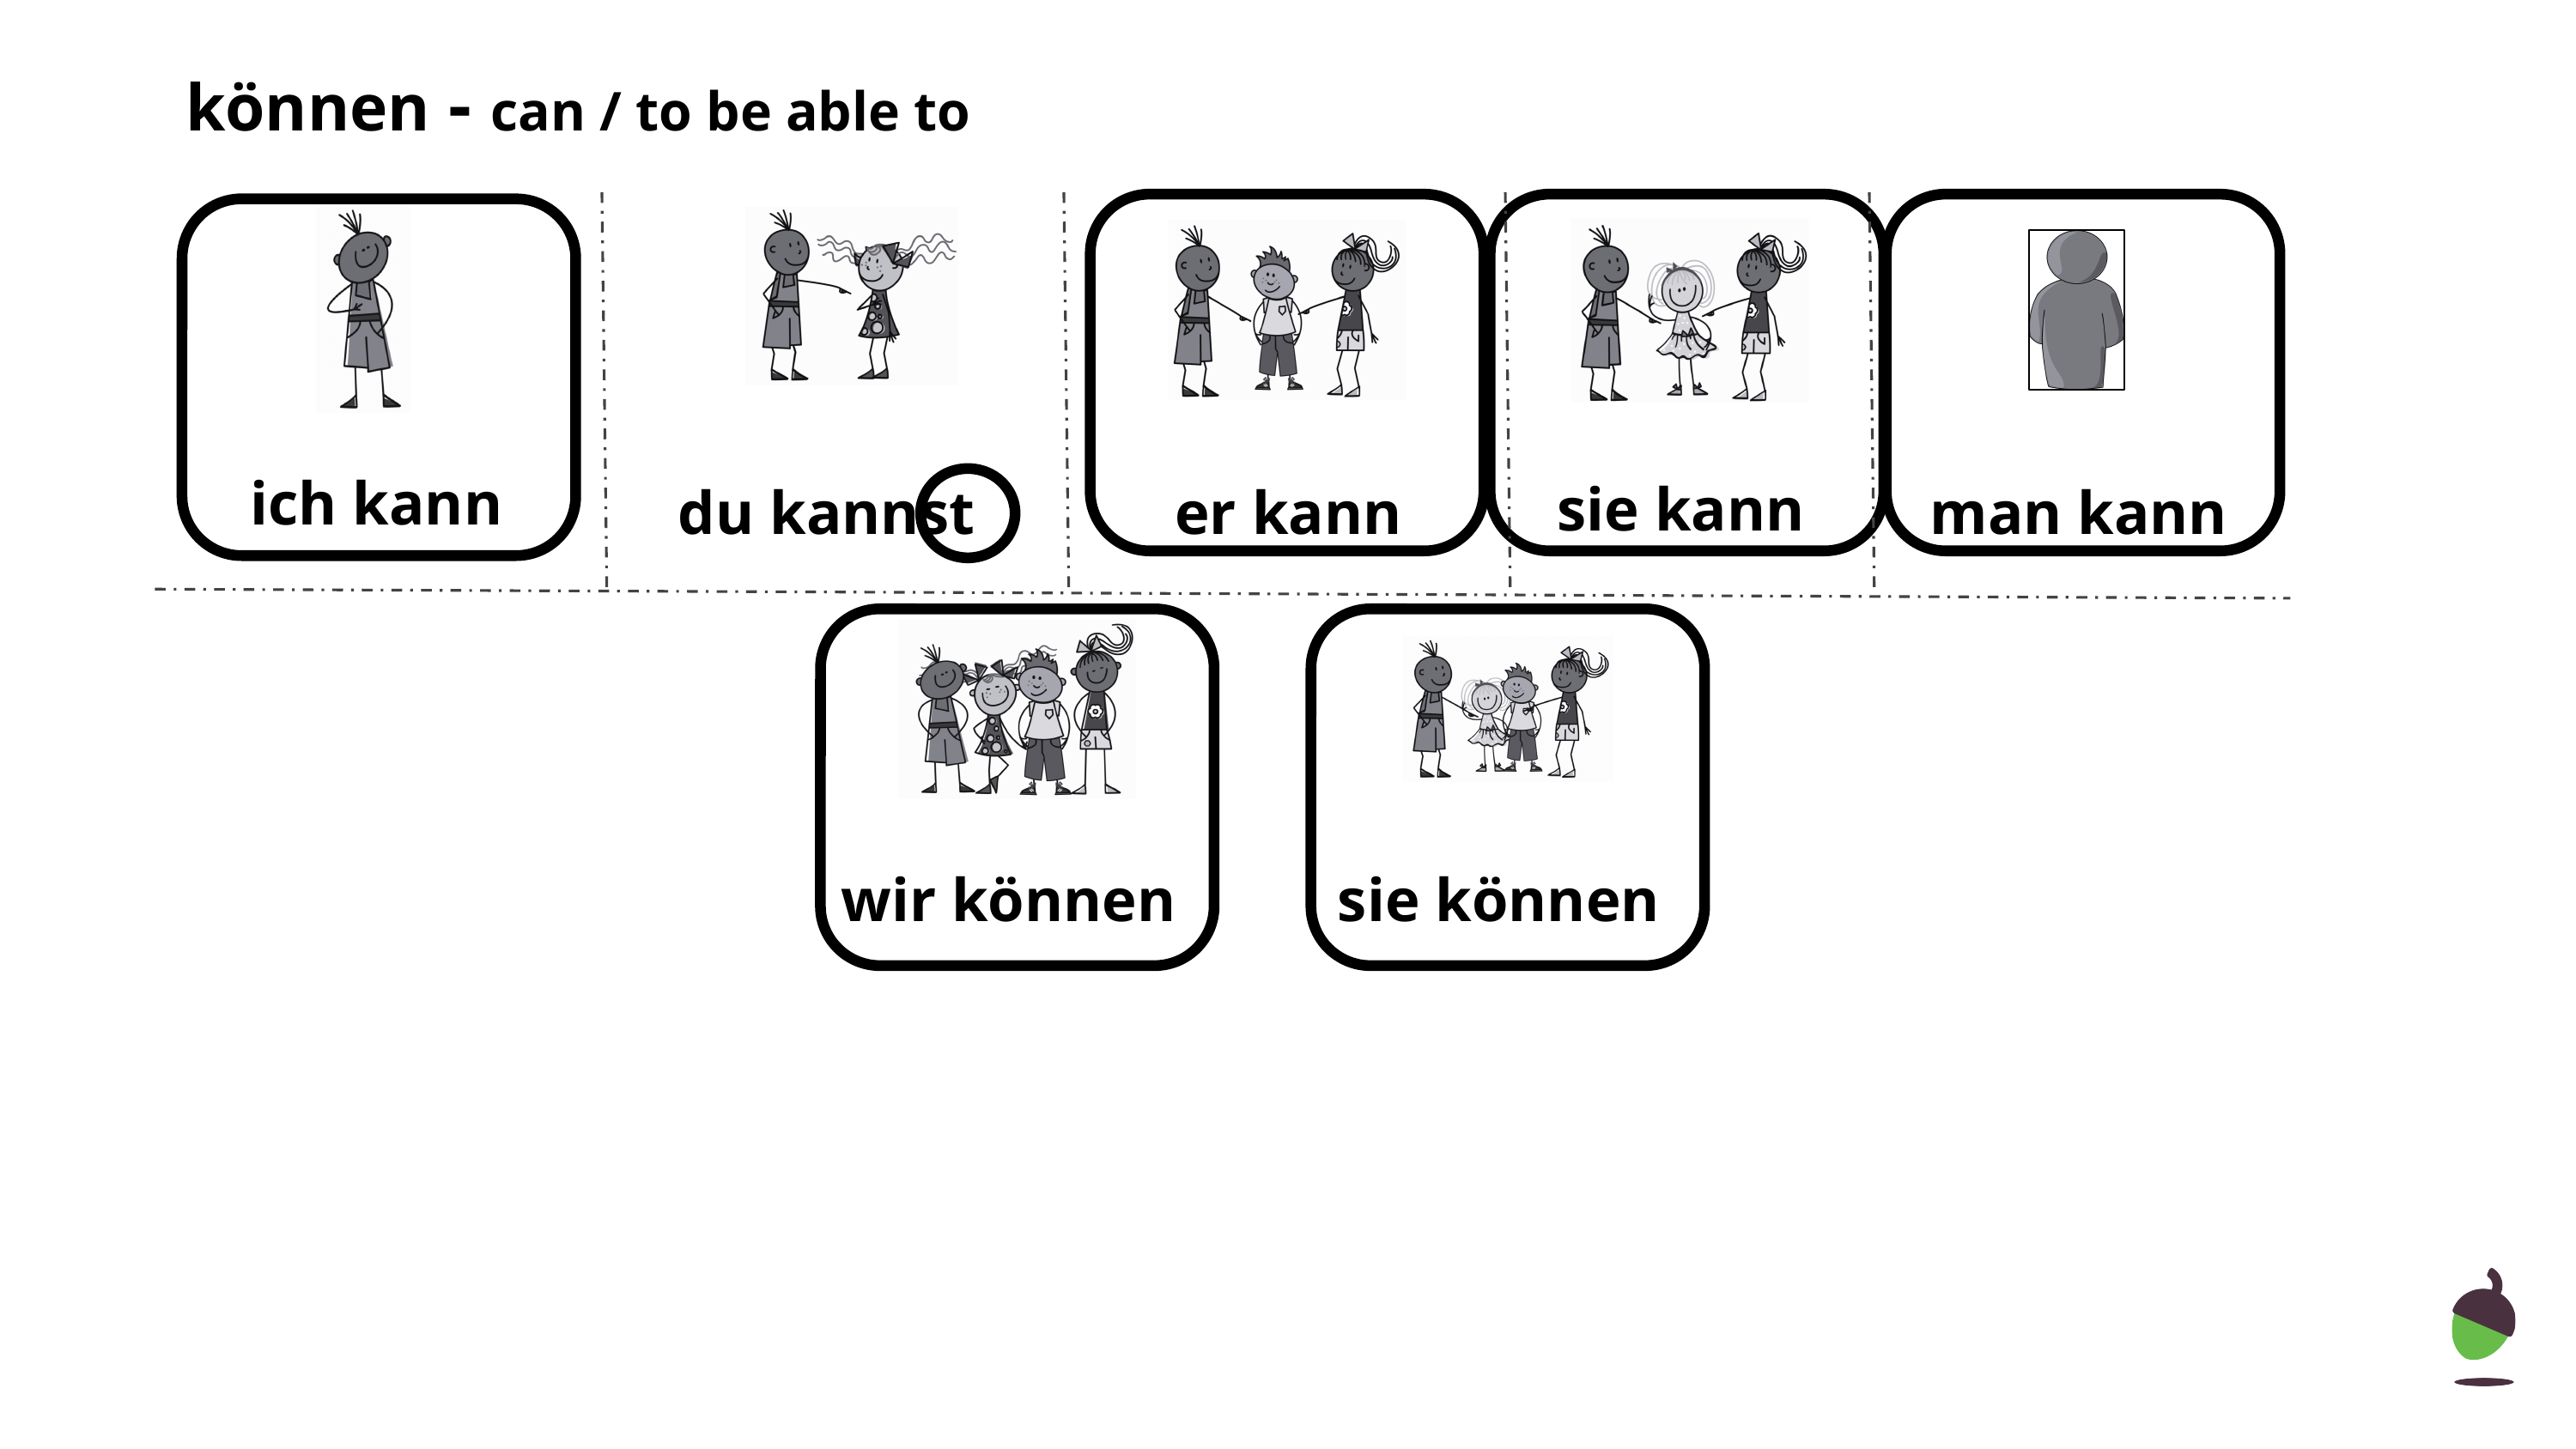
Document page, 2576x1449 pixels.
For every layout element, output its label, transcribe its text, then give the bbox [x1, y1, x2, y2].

text_box [920, 468, 1016, 558]
text_box sie können [1275, 842, 1741, 952]
text_box [1490, 221, 1500, 524]
picture [744, 207, 958, 386]
text_box [181, 198, 576, 532]
picture [1401, 636, 1613, 782]
text_box [841, 952, 1193, 966]
picture [2451, 1268, 2516, 1386]
picture [1571, 217, 1809, 403]
picture [2029, 230, 2124, 390]
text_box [1063, 191, 1069, 590]
text_box [820, 609, 1214, 842]
picture [1168, 220, 1406, 400]
text_box man kann [1897, 454, 2278, 565]
picture [897, 619, 1137, 799]
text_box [155, 589, 2291, 599]
text_box [1879, 229, 1884, 512]
text_box wir können [785, 842, 1250, 952]
text_box [1886, 194, 2281, 525]
text_box können - can / to be able to [103, 46, 1072, 156]
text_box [1868, 191, 1875, 590]
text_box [601, 191, 607, 586]
picture [315, 207, 411, 413]
text_box ich kann [194, 446, 576, 556]
text_box sie kann [1515, 452, 1864, 561]
text_box [1090, 194, 1485, 532]
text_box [1504, 191, 1511, 590]
text_box [1332, 952, 1684, 966]
text_box er kann [1106, 454, 1488, 565]
text_box [1310, 609, 1705, 842]
text_box du kannst [645, 454, 1026, 565]
text_box [1515, 194, 1864, 452]
